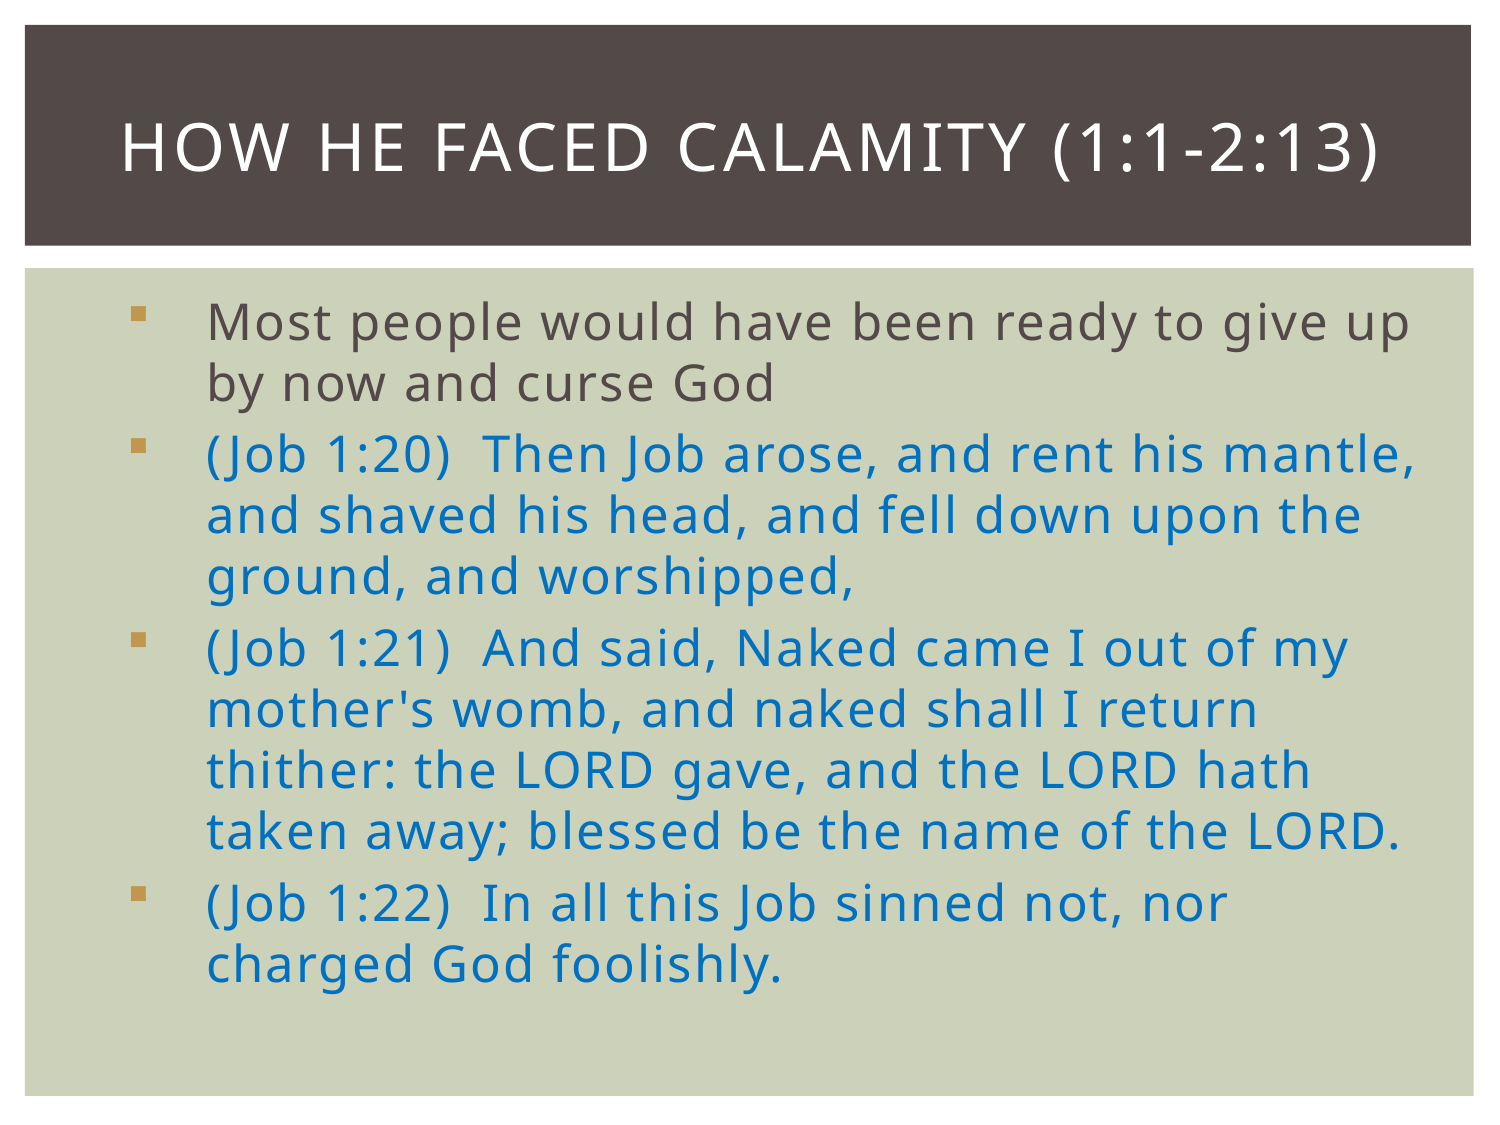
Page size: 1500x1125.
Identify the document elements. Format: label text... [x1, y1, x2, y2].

list Most people would have been ready to give up by now and curse God (Job 1:20) Then Job arose, and rent his mantle, and shaved his head, and fell down upon the ground, and worshipped, (Job 1:21) And said, Naked came I out of my mother's womb, and naked shall I return thither: the LORD gave, and the LORD hath taken away; blessed be the name of the LORD. (Job 1:22) In all this Job sinned not, nor charged God foolishly. [62, 281, 1442, 1050]
title How He Faced Calamity (1:1-2:13) [62, 58, 1438, 232]
